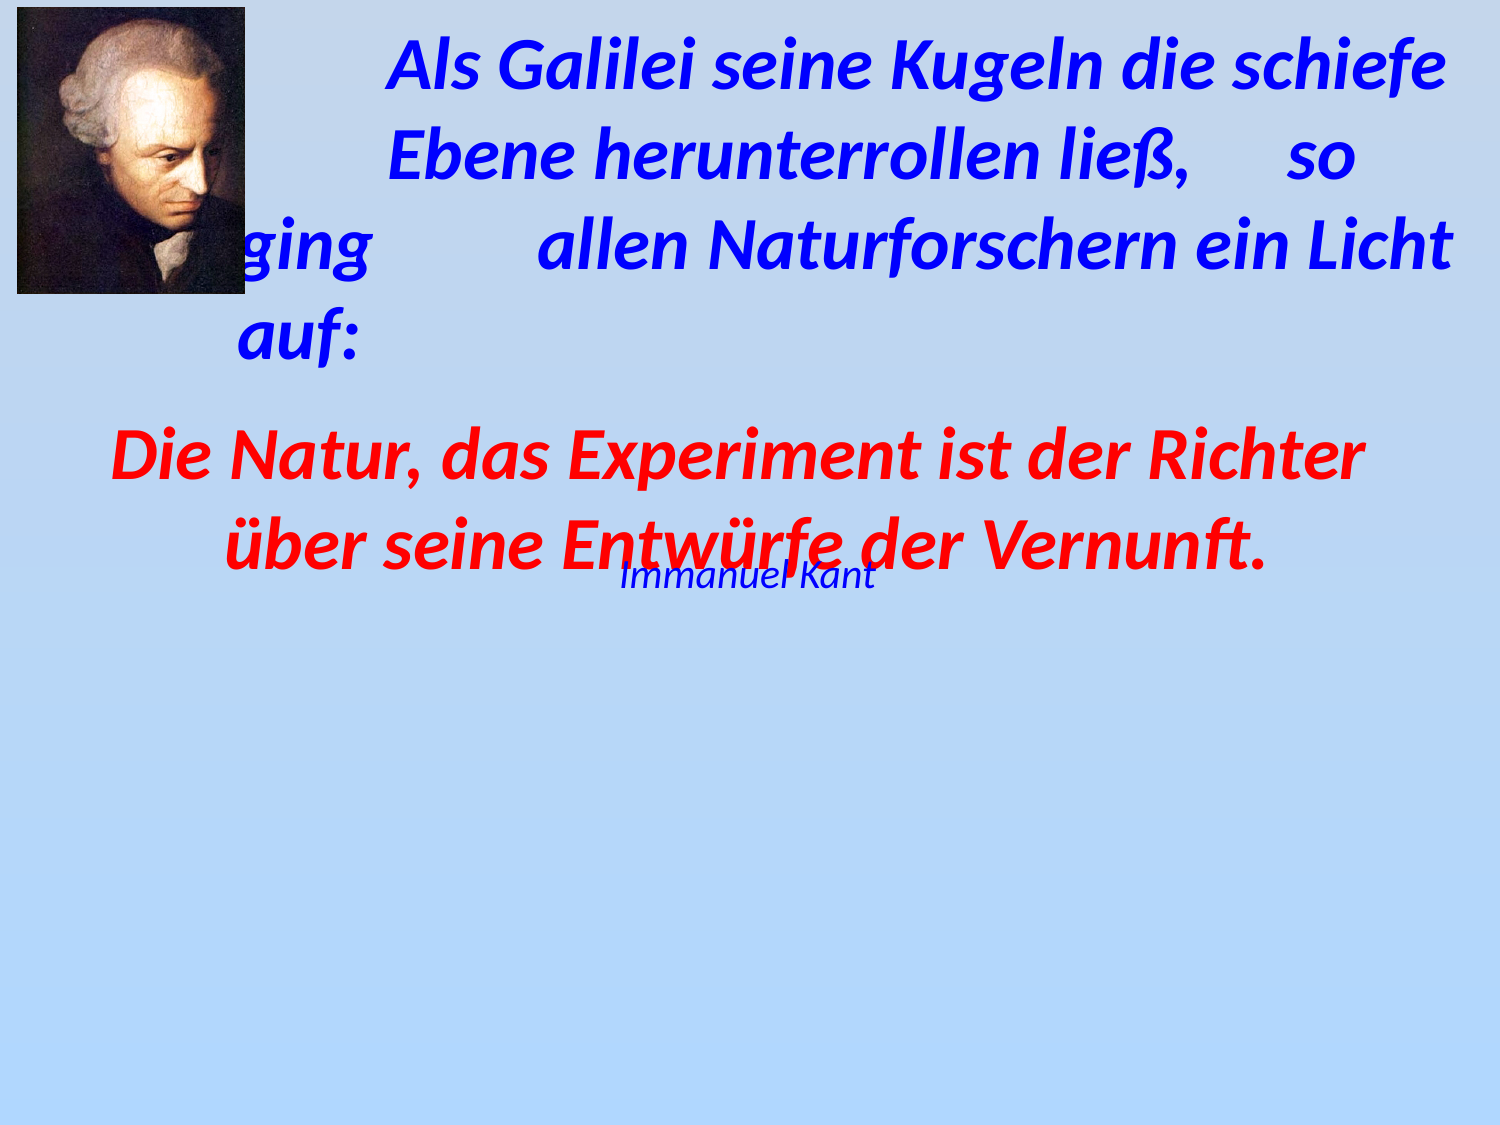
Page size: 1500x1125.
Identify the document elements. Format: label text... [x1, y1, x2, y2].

picture [17, 7, 245, 294]
text_box Als Galilei seine Kugeln die schiefe Ebene herunterrollen ließ, so ging allen Naturforschern ein Licht auf: Die Natur, das Experiment ist der Richter über seine Entwürfe der Vernunft. [0, 7, 1498, 622]
text_box Immanuel Kant [529, 539, 967, 605]
